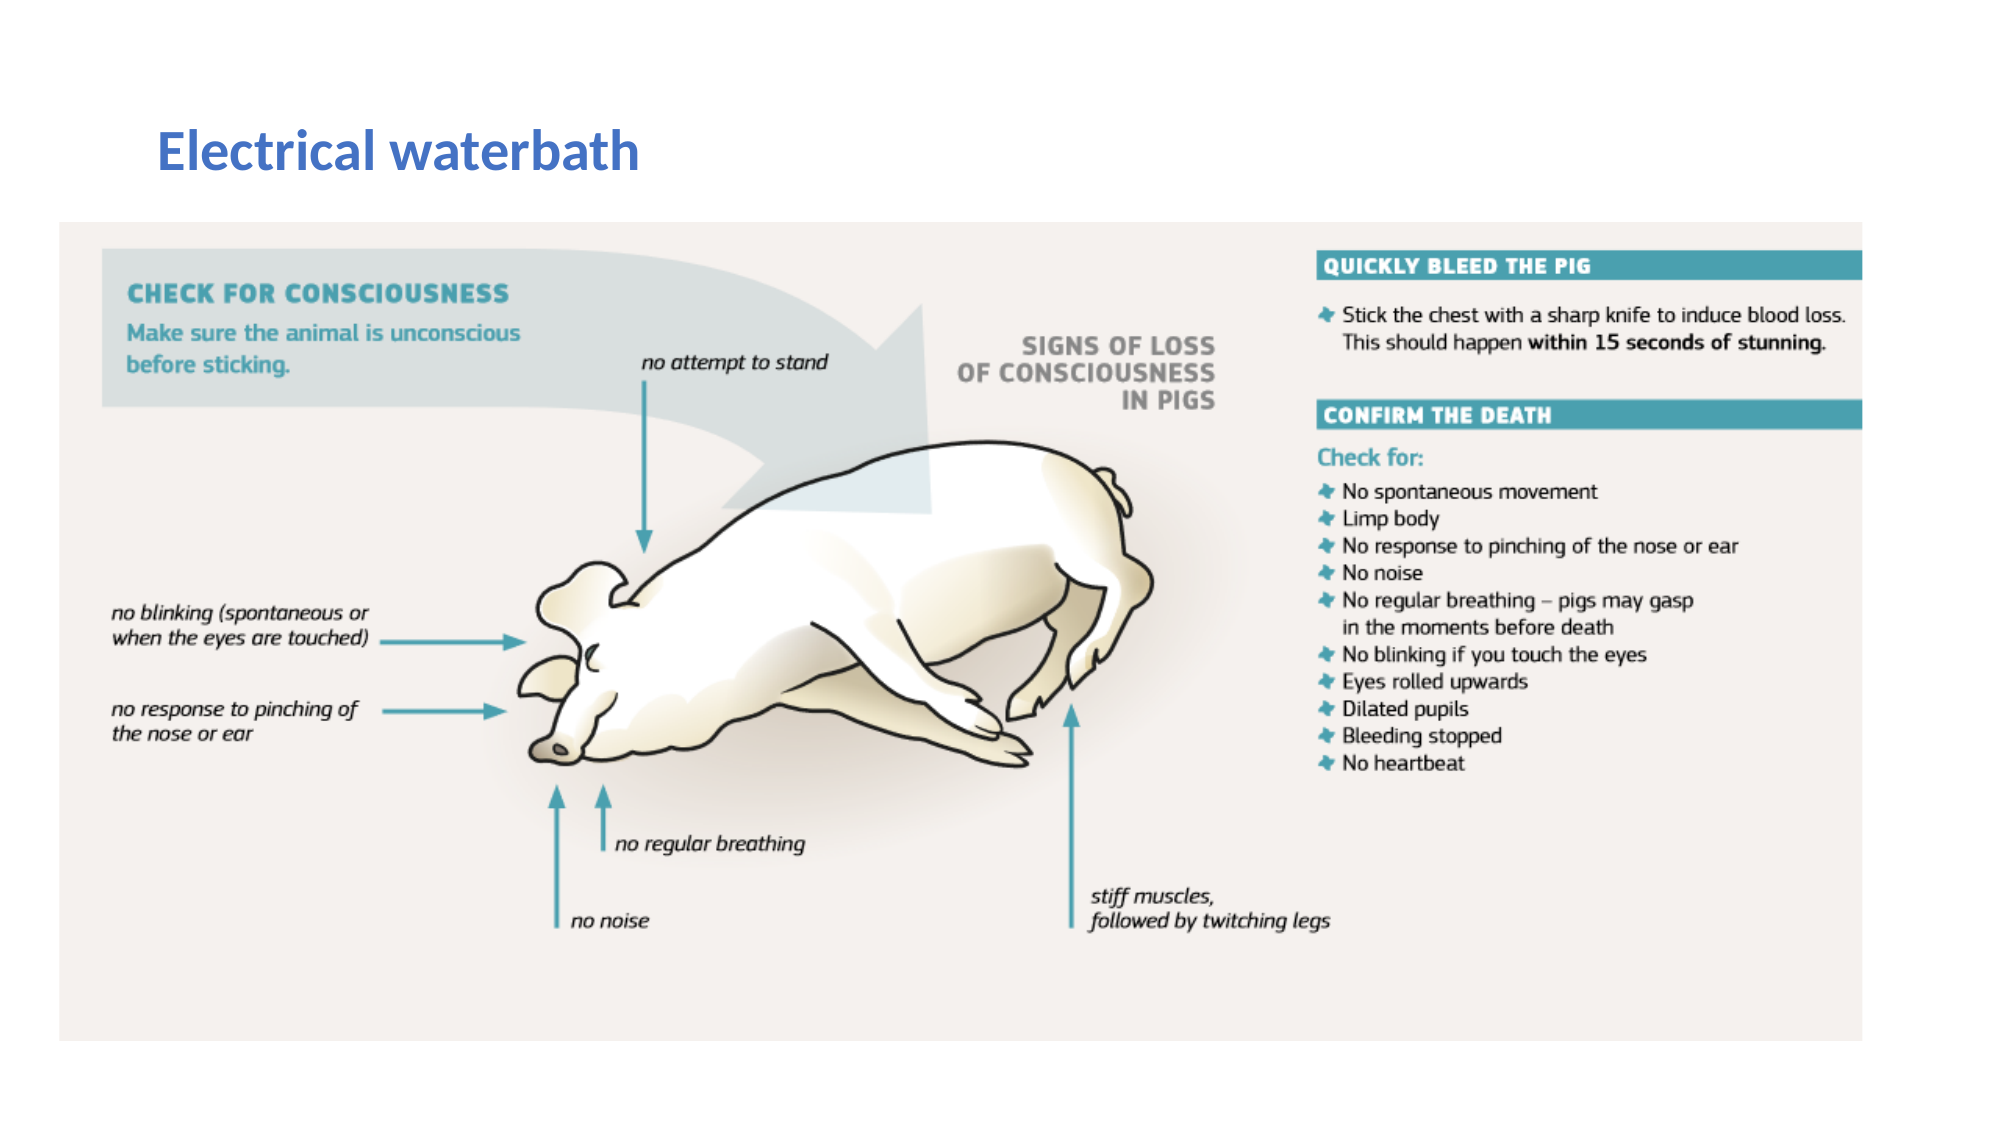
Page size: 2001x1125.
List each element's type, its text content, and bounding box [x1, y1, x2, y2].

list Electrical waterbath [142, 112, 1863, 222]
picture [59, 222, 1863, 1041]
